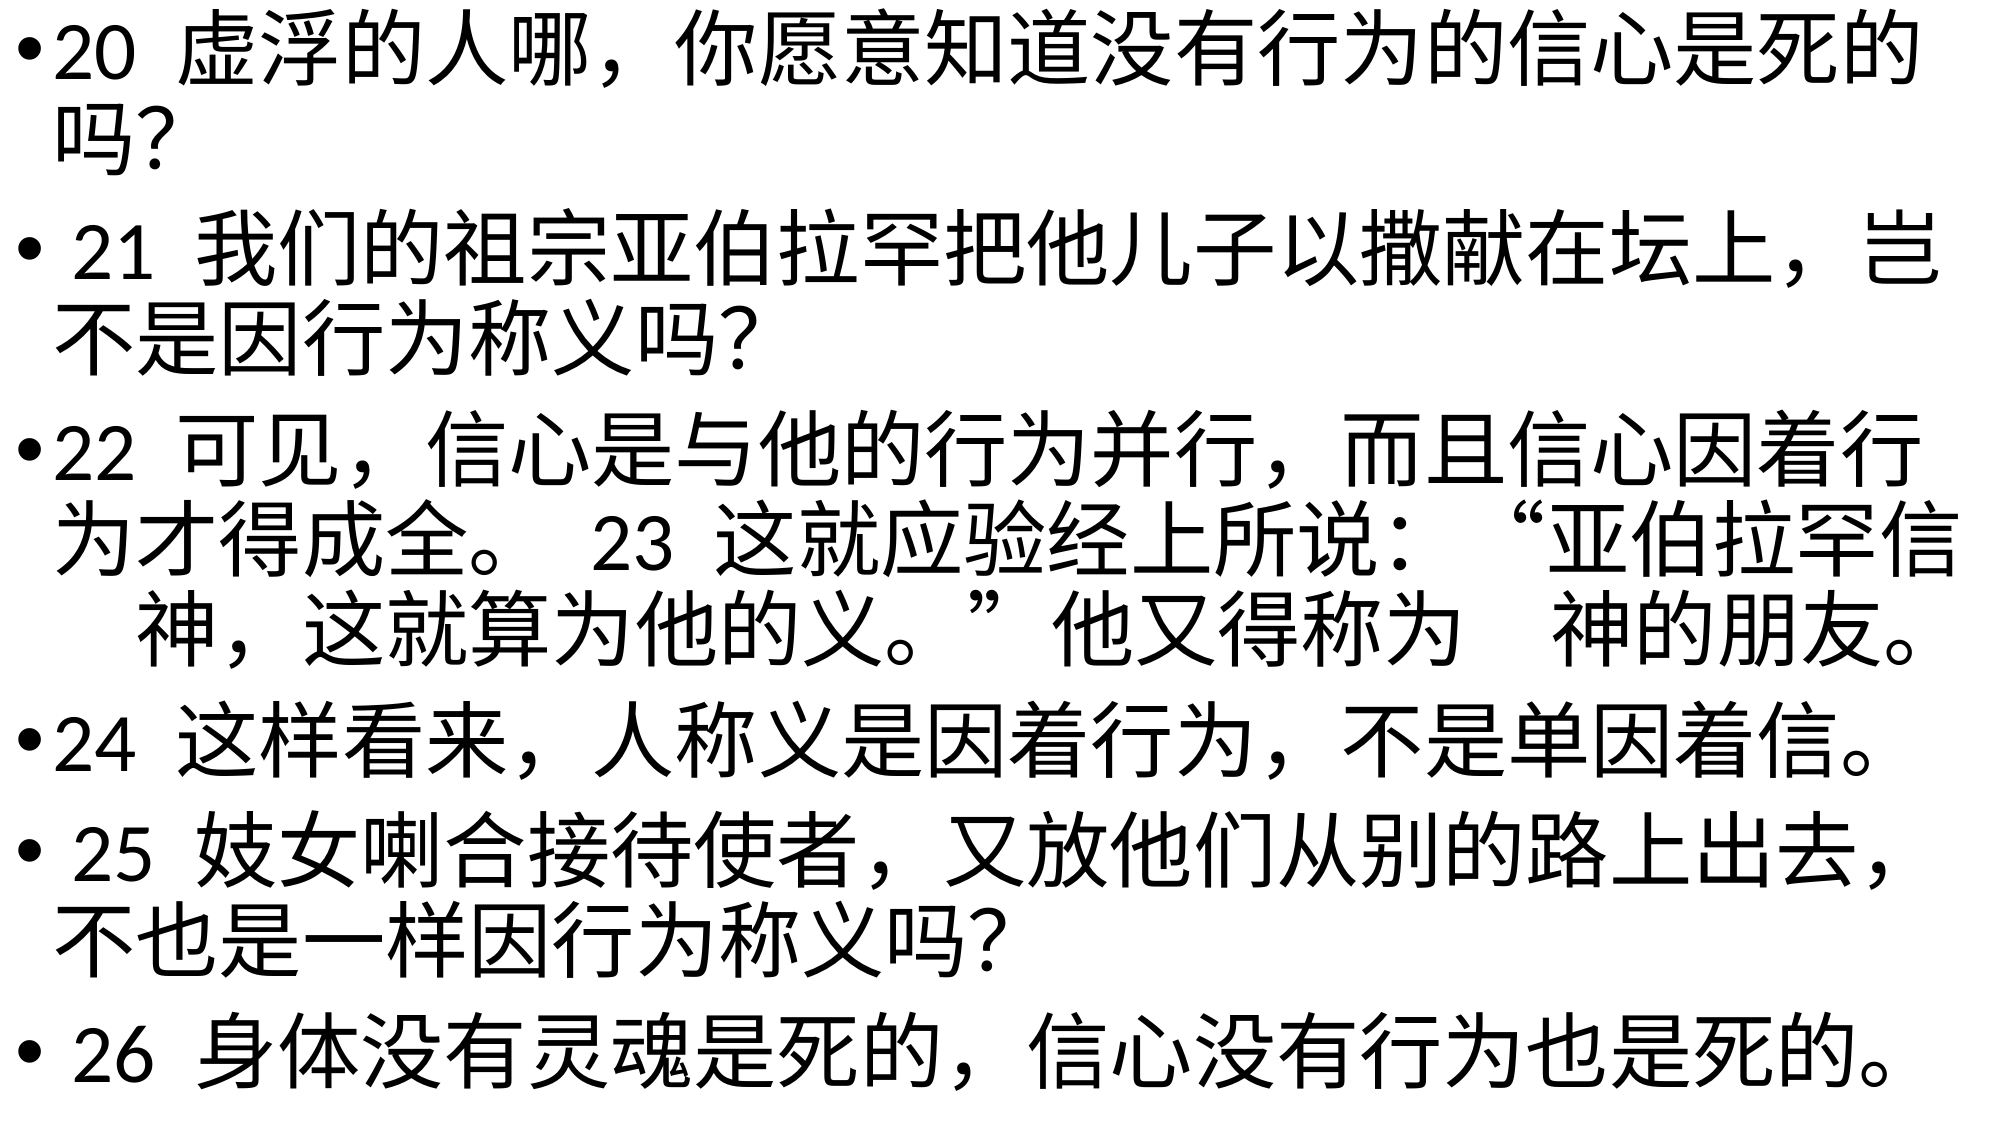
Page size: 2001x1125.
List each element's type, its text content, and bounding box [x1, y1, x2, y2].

list 20 虚浮的人哪，你愿意知道没有行为的信心是死的吗？ 21 我们的祖宗亚伯拉罕把他儿子以撒献在坛上，岂不是因行为称义吗？ 22 可见，信心是与他的行为并行，而且信心因着行为才得成全。 23 这就应验经上所说：“亚伯拉罕信 神，这就算为他的义。”他又得称为 神的朋友。 24 这样看来，人称义是因着行为，不是单因着信。 25 妓女喇合接待使者，又放他们从别的路上出去，不也是一样因行为称义吗？ 26 身体没有灵魂是死的，信心没有行为也是死的。 [0, 0, 2000, 1125]
